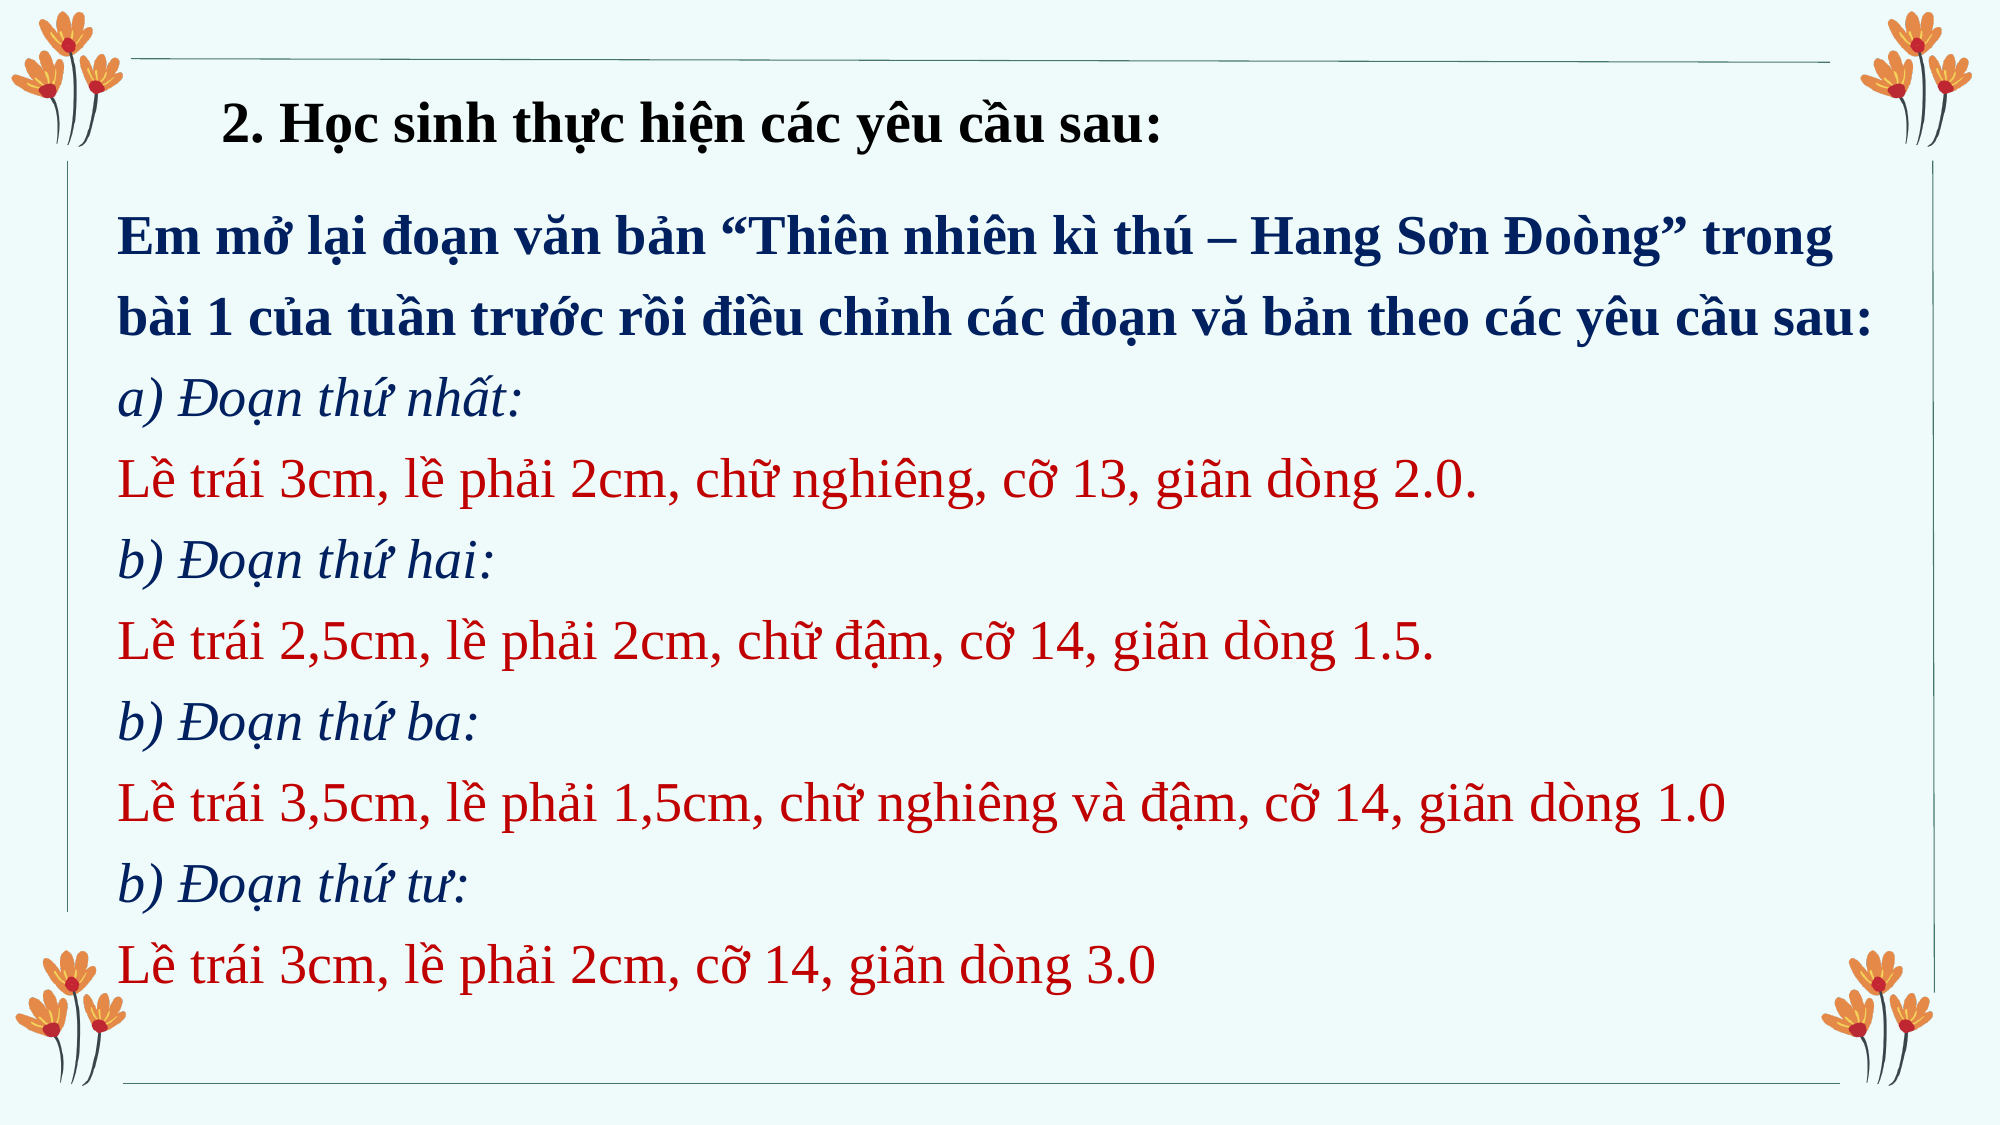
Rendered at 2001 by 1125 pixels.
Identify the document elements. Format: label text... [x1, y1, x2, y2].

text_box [131, 58, 1831, 63]
text_box Em mở lại đoạn văn bản “Thiên nhiên kì thú – Hang Sơn Đoòng” trong bài 1 của tuần trước rồi điều chỉnh các đoạn vă bản theo các yêu cầu sau: a) Đoạn thứ nhất: Lề trái 3cm, lề phải 2cm, chữ nghiêng, cỡ 13, giãn dòng 2.0. b) Đoạn thứ hai: Lề trái 2,5cm, lề phải 2cm, chữ đậm, cỡ 14, giãn dòng 1.5. b) Đoạn thứ ba: Lề trái 3,5cm, lề phải 1,5cm, chữ nghiêng và đậm, cỡ 14, giãn dòng 1.0 b) Đoạn thứ tư: Lề trái 3cm, lề phải 2cm, cỡ 14, giãn dòng 3.0 [102, 177, 1925, 1002]
text_box 2. Học sinh thực hiện các yêu cầu sau: [61, 77, 1325, 162]
picture [15, 950, 126, 1086]
picture [11, 11, 123, 147]
picture [1860, 11, 1972, 147]
picture [1821, 950, 1933, 1086]
